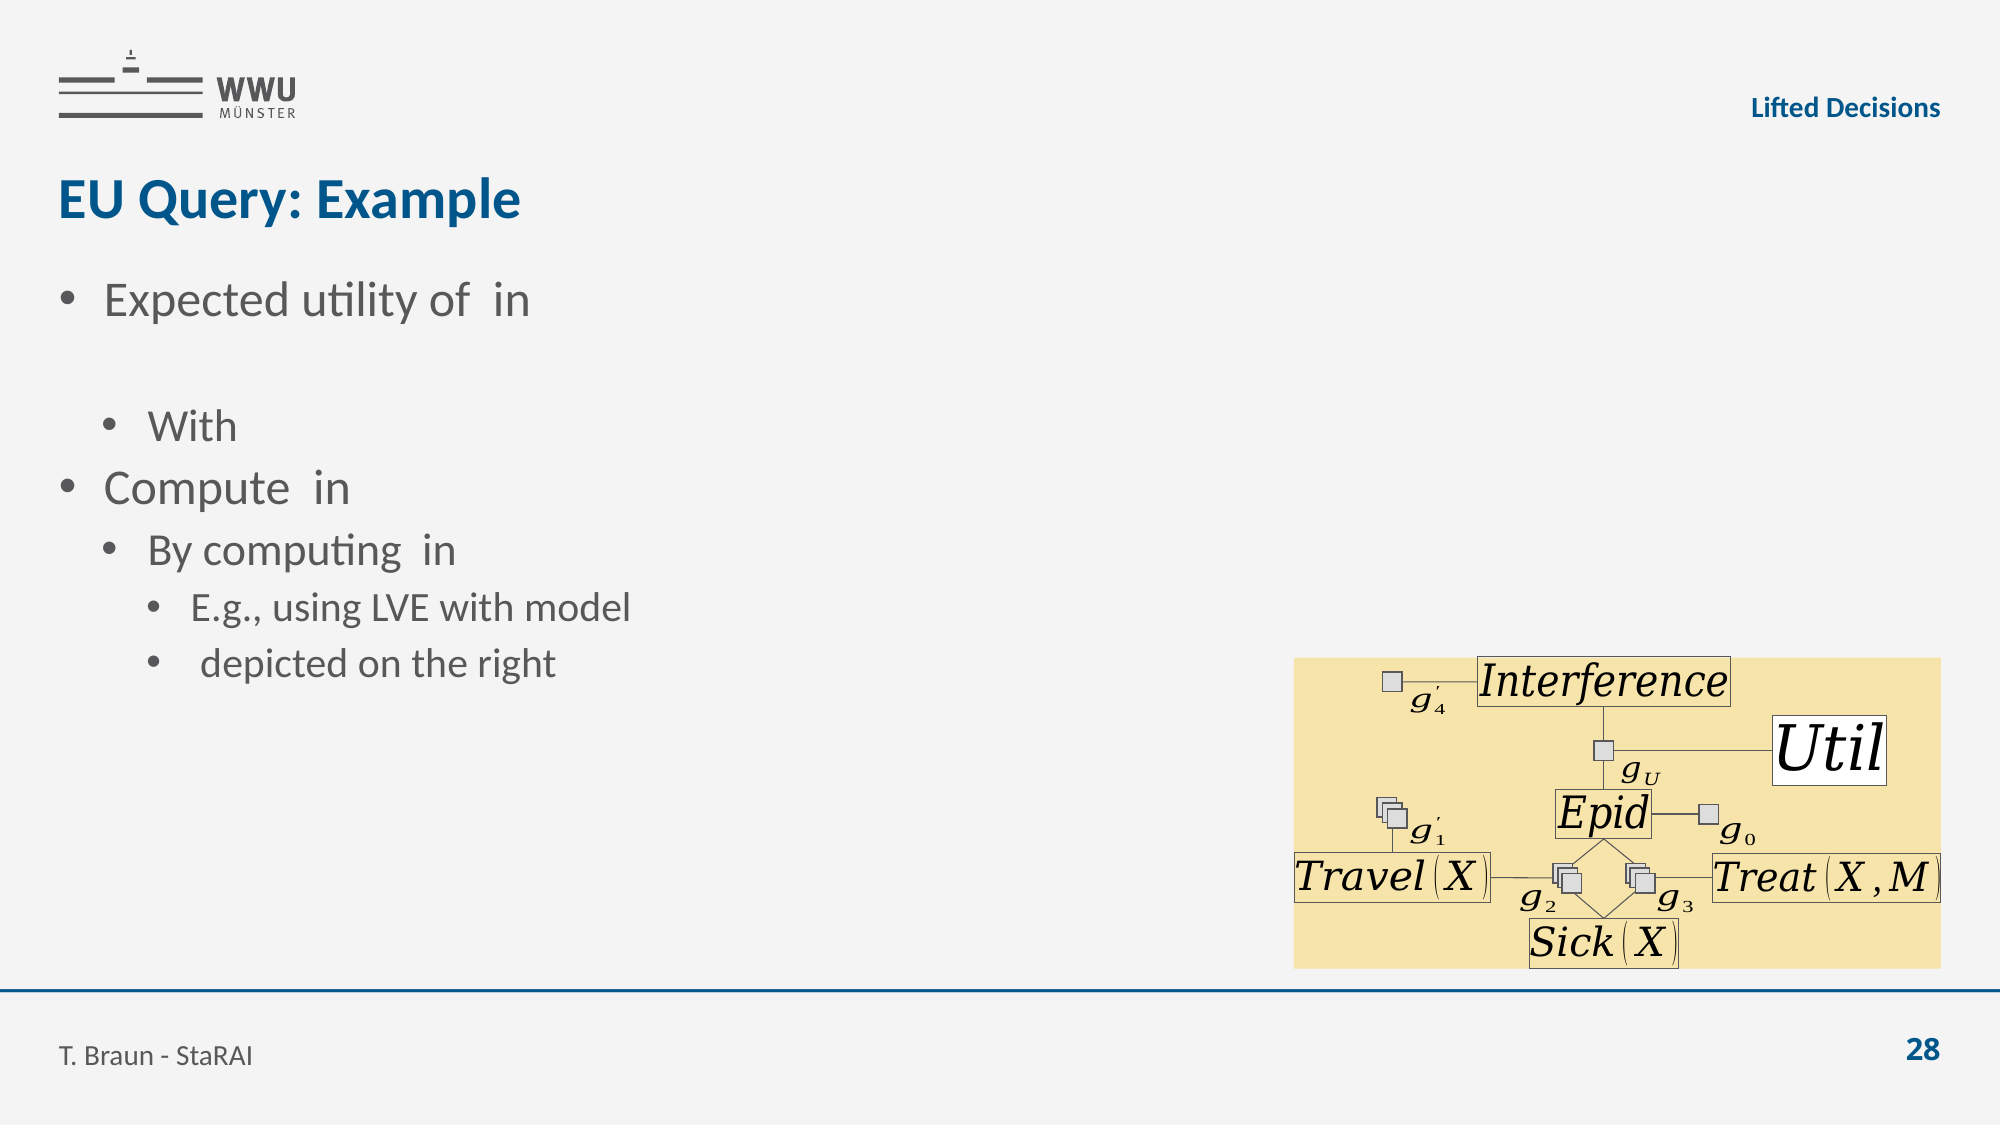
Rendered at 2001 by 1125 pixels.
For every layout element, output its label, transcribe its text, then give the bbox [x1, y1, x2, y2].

slide_number 28 [1822, 1012, 1941, 1072]
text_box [1293, 656, 1941, 969]
footer T. Braun - StaRAI [58, 1012, 1440, 1072]
slide_number Lifted Decisions [589, 63, 1941, 123]
title EU Query: Example [58, 148, 1941, 243]
